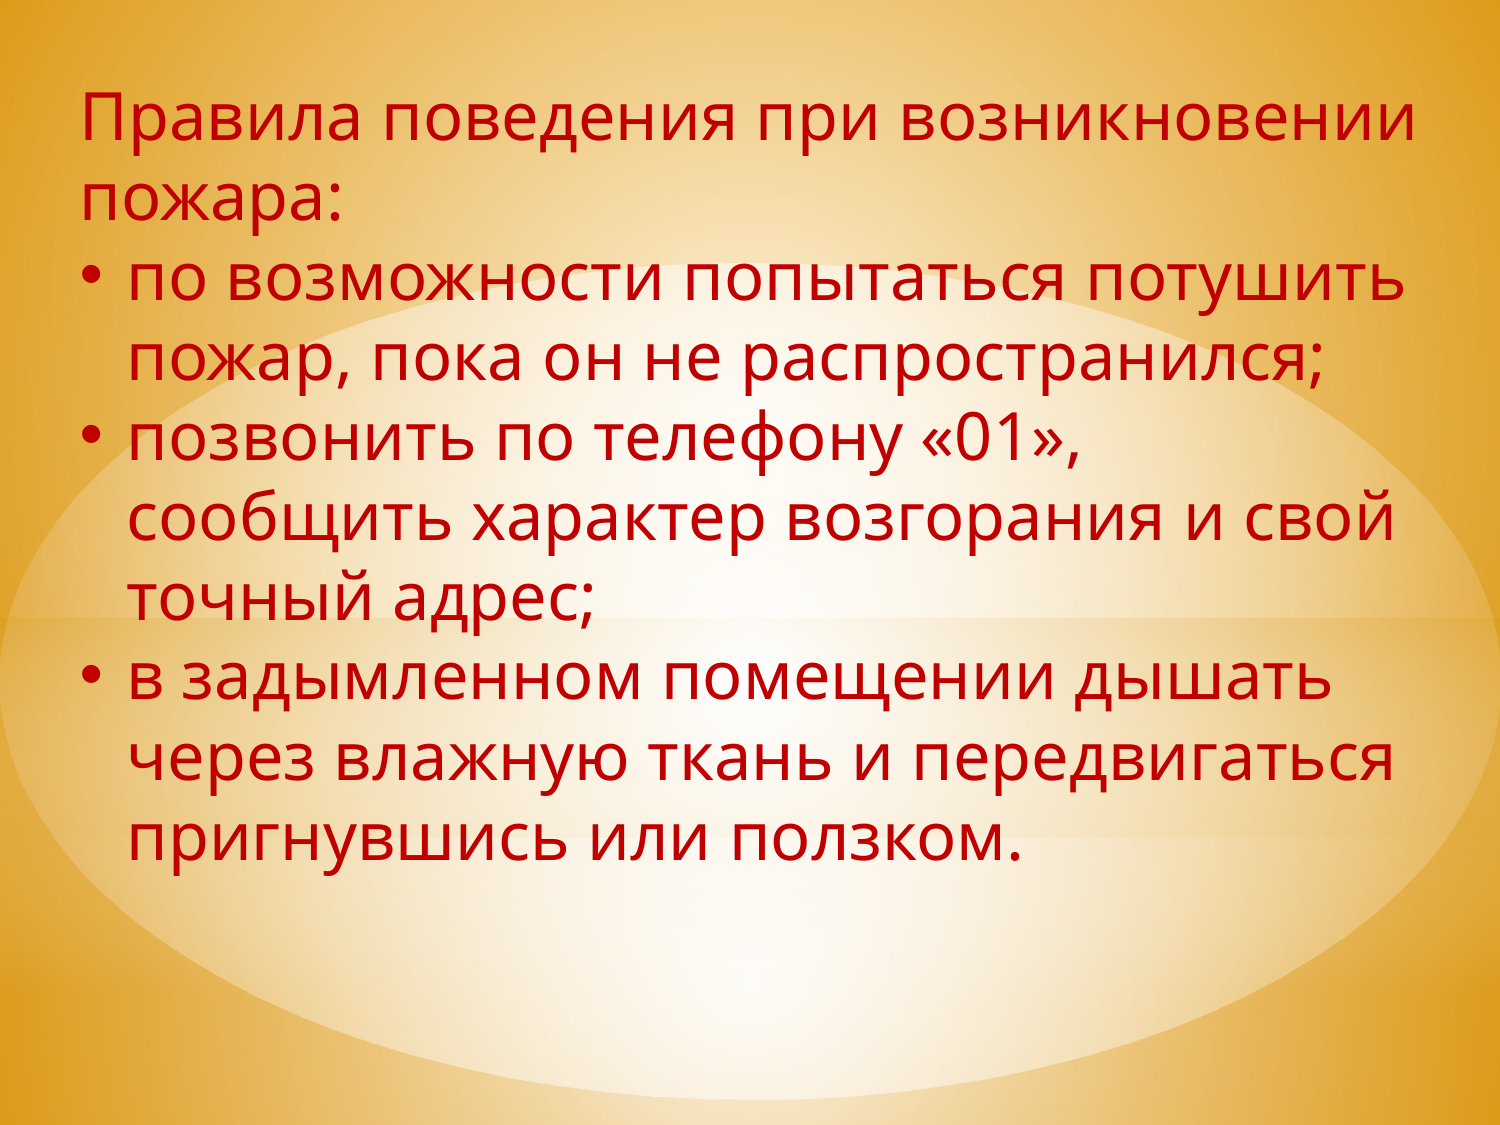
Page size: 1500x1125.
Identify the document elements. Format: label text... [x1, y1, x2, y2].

text_box Правила поведения при возникновении пожара: по возможности попытаться потушить пожар, пока он не распространился; позвонить по телефону «01», сообщить характер возгорания и свой точный адрес; в задымленном помещении дышать через влажную ткань и передвигаться пригнувшись или ползком. [64, 66, 1436, 881]
